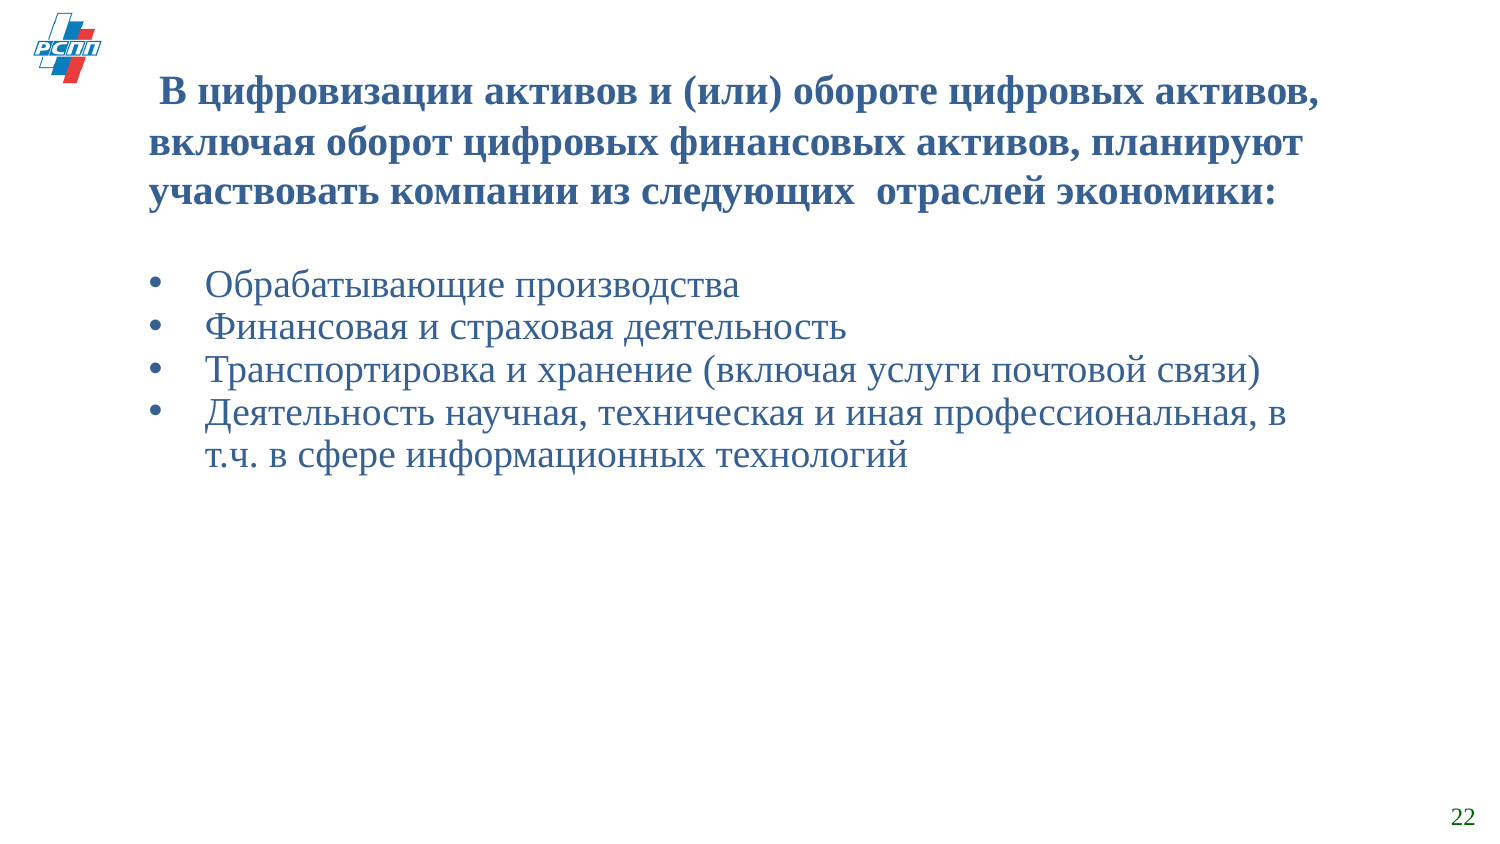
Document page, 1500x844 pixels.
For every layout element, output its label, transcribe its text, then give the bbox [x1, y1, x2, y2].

text_box В цифровизации активов и (или) обороте цифровых активов, включая оборот цифровых финансовых активов, планируют участвовать компании из следующих отраслей экономики: Обрабатывающие производства Финансовая и страховая деятельность Транспортировка и хранение (включая услуги почтовой связи) Деятельность научная, техническая и иная профессиональная, в т.ч. в сфере информационных технологий [133, 55, 1339, 540]
slide_number 22 [1305, 792, 1491, 838]
picture [0, 0, 136, 97]
